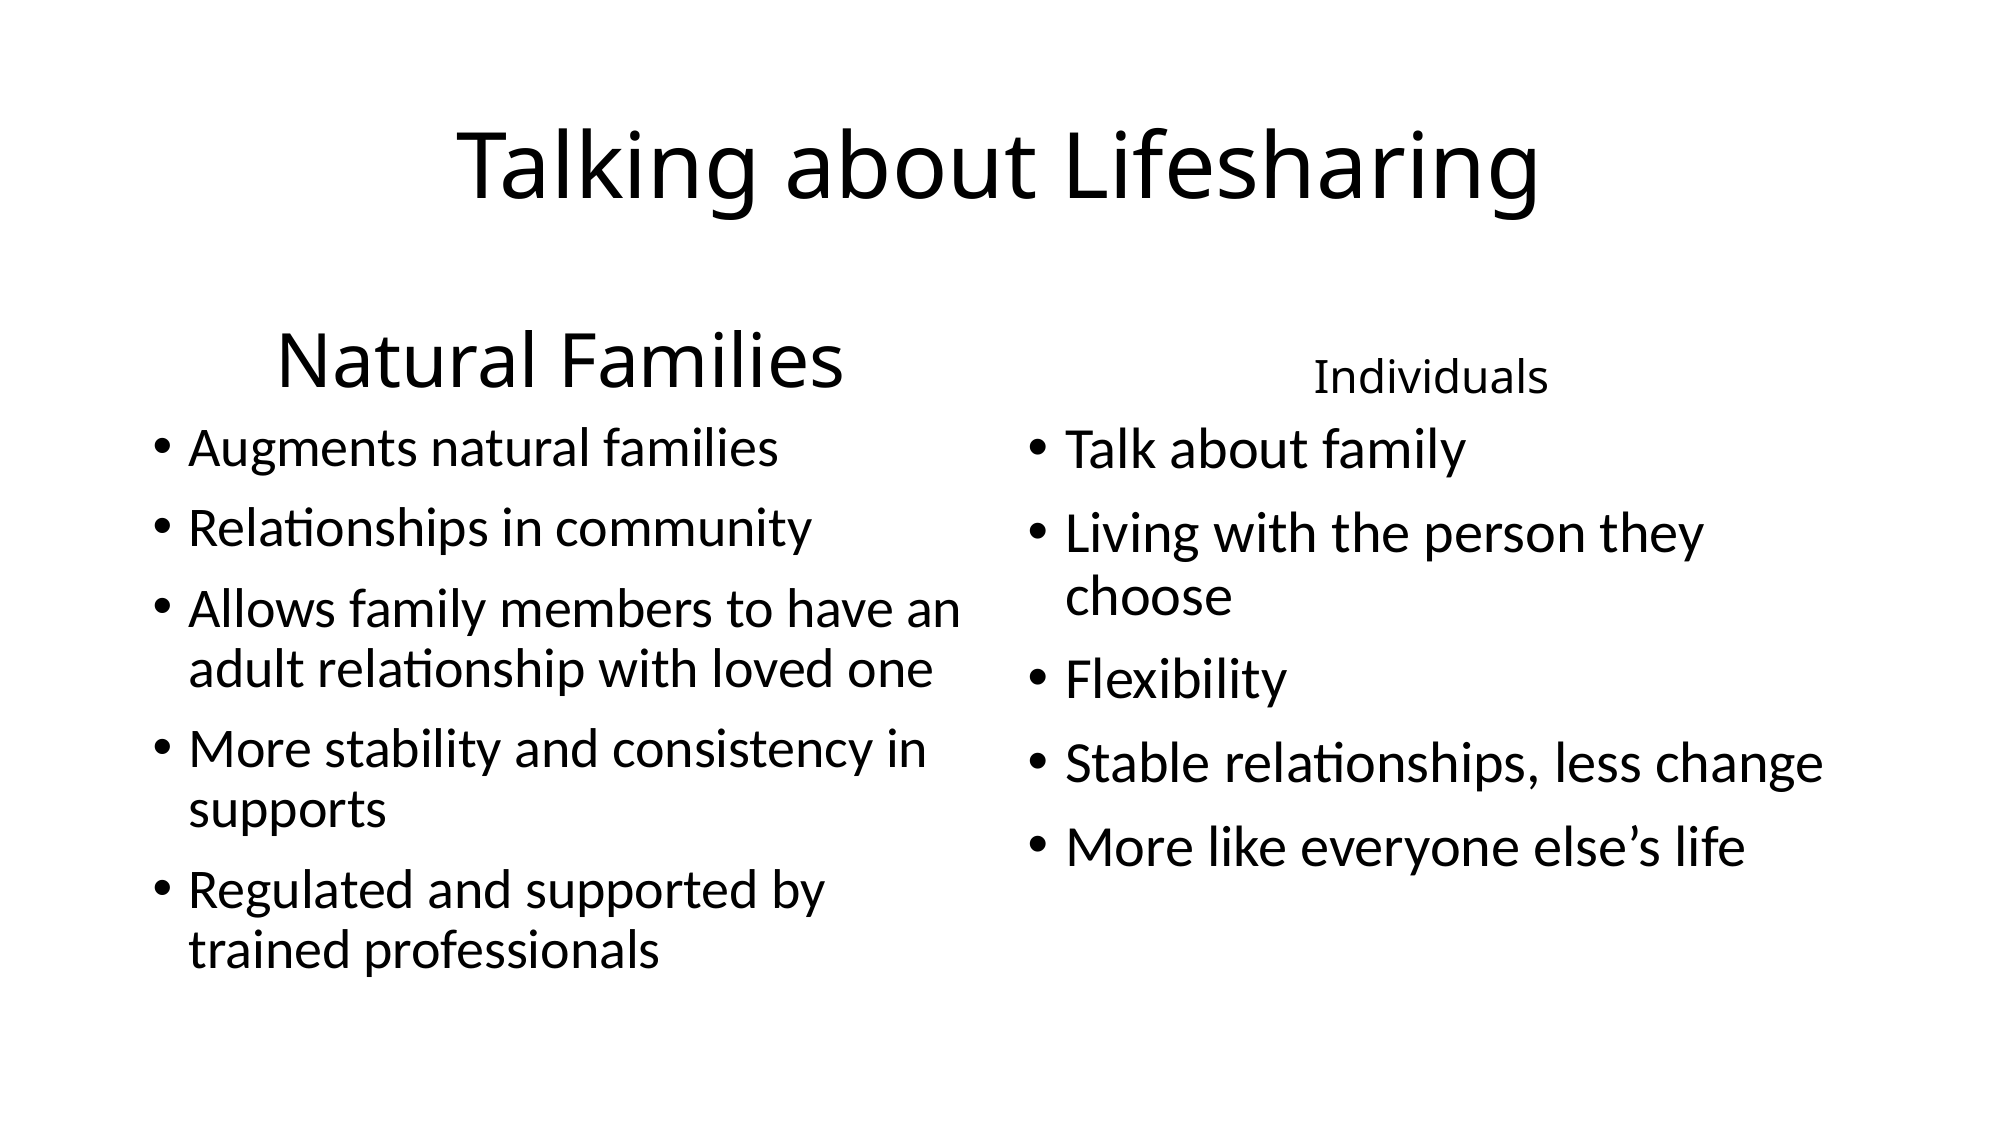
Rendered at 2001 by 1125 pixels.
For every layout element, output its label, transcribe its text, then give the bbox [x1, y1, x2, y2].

list Talk about family Living with the person they choose Flexibility Stable relationships, less change More like everyone else’s life [1012, 410, 1863, 1016]
list Individuals [1012, 275, 1863, 410]
list Augments natural families Relationships in community Allows family members to have an adult relationship with loved one More stability and consistency in supports Regulated and supported by trained professionals [137, 410, 984, 1016]
list Natural Families [137, 275, 984, 410]
title Talking about Lifesharing [137, 59, 1863, 278]
